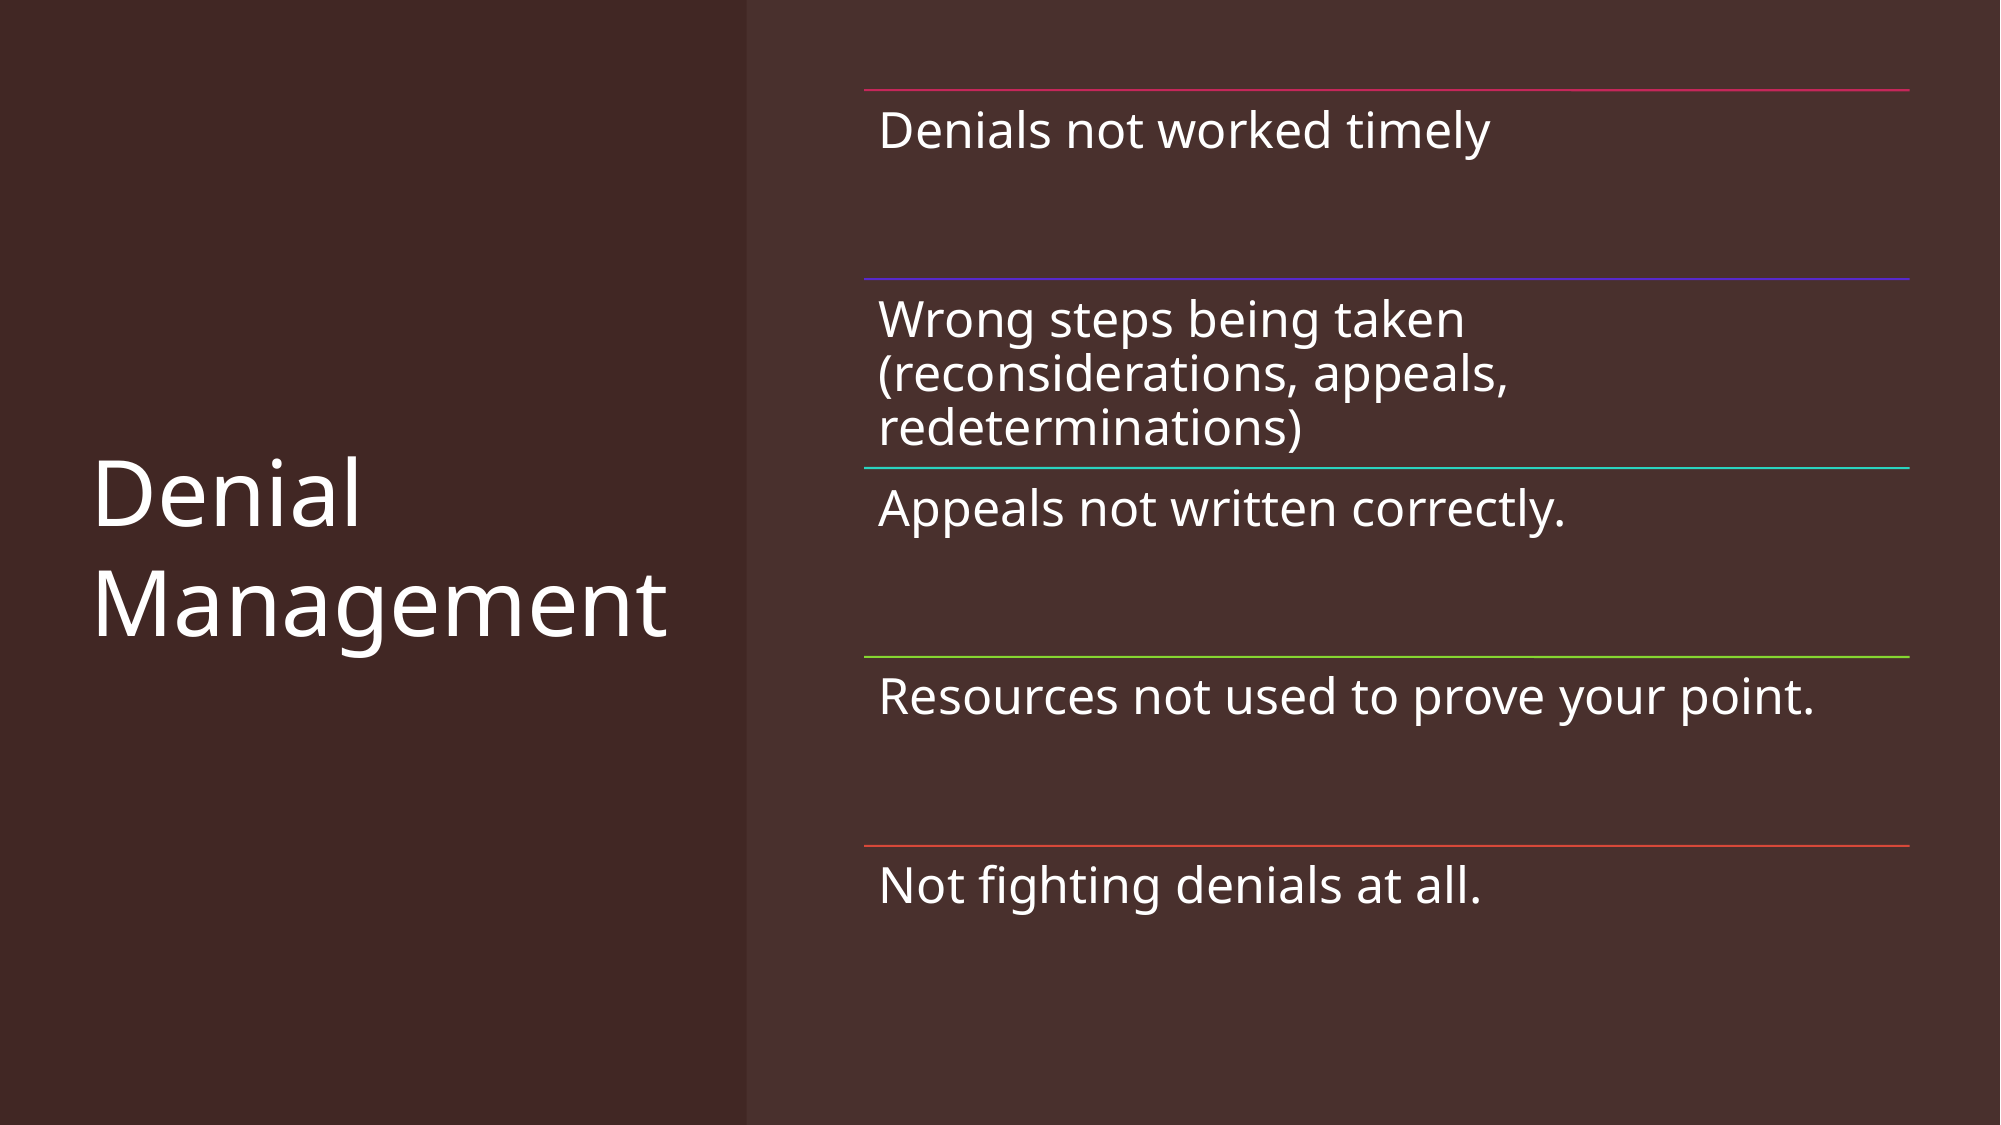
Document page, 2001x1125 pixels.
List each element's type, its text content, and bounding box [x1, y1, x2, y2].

text_box [745, 0, 2000, 1125]
text_box [0, 0, 745, 1125]
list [864, 90, 1910, 1035]
title Denial Management [90, 90, 676, 1000]
